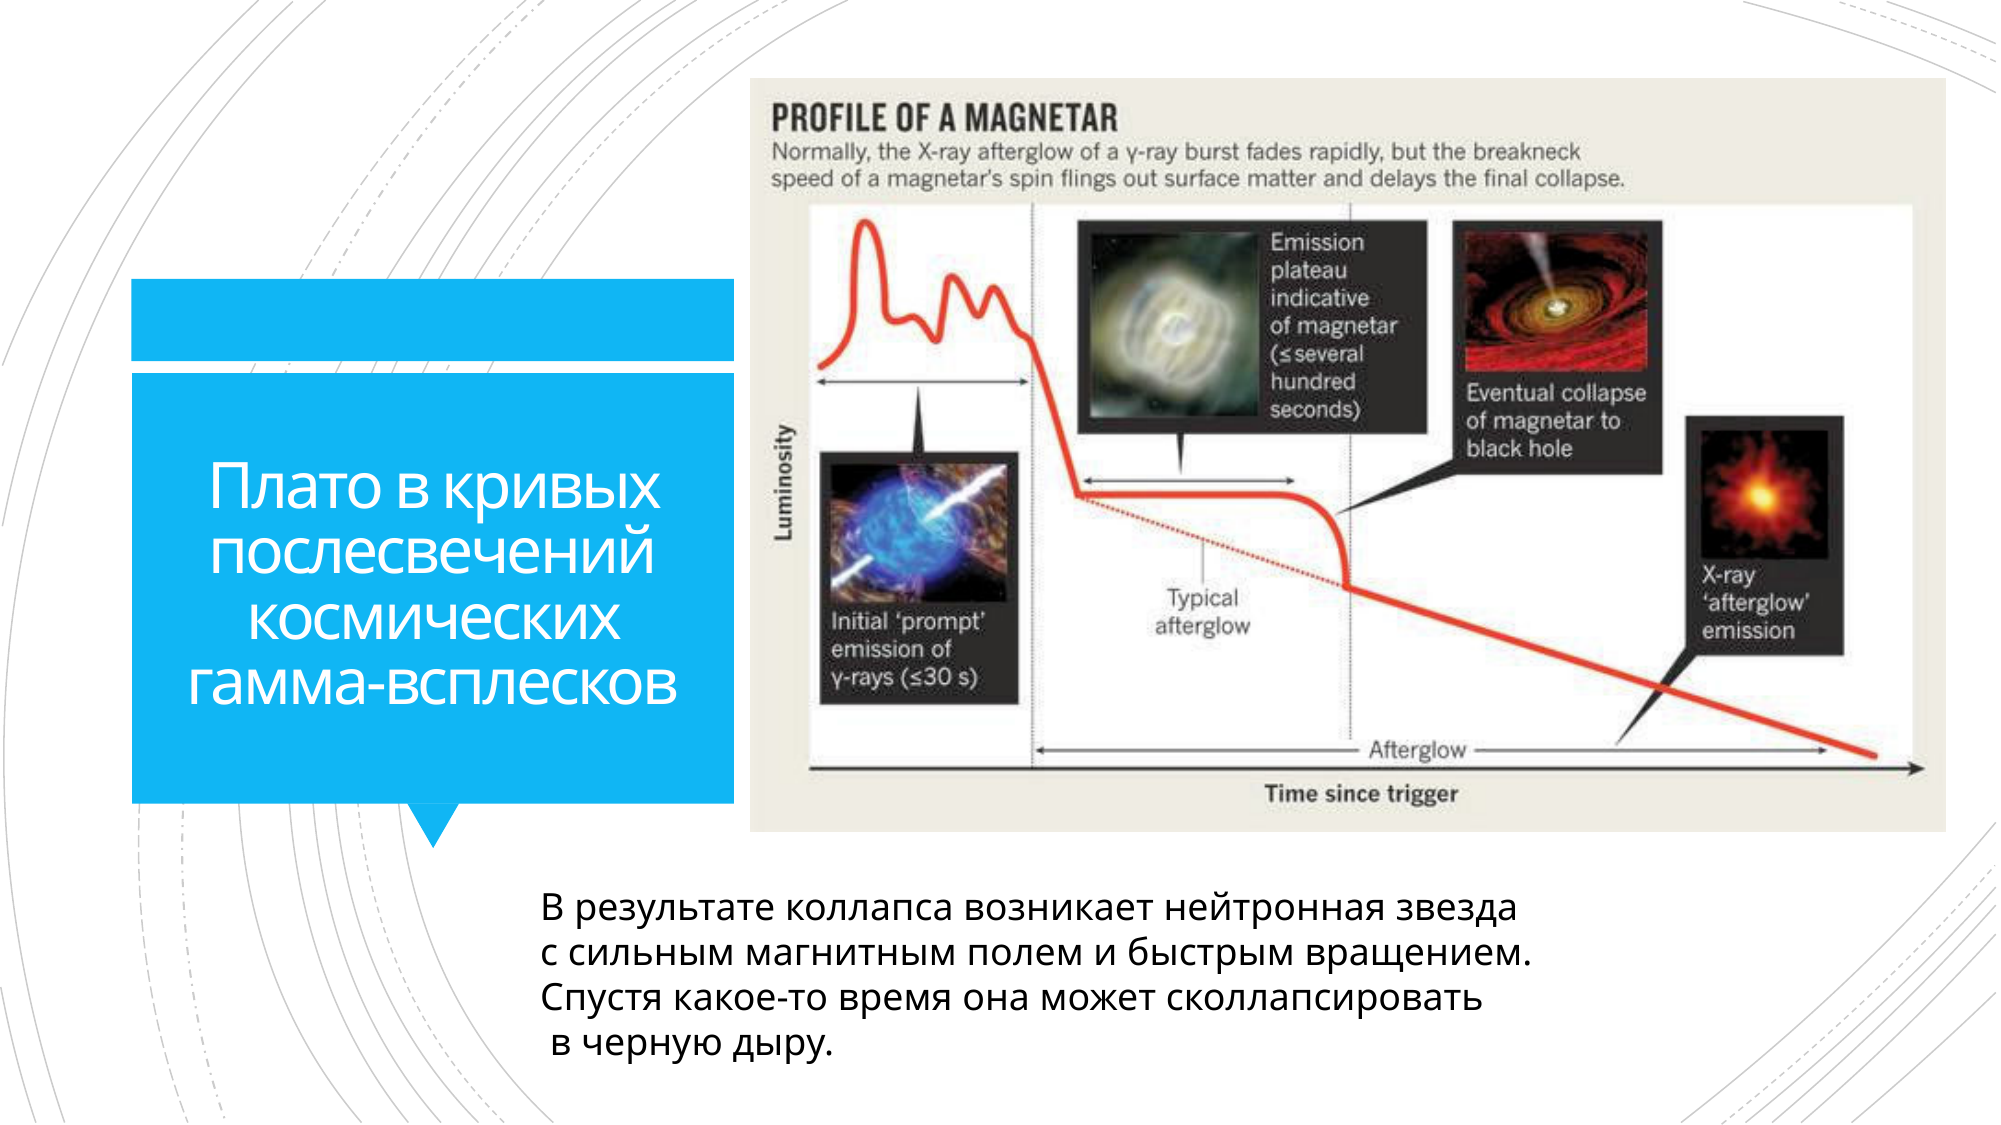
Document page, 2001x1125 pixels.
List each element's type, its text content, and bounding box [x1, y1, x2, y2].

text_box В результате коллапса возникает нейтронная звезда с сильным магнитным полем и быстрым вращением. Спустя какое-то время она может сколлапсировать в черную дыру. [525, 875, 1549, 1071]
title Плато в кривых послесвечений космических гамма-всплесков [145, 385, 721, 789]
picture [750, 78, 1946, 833]
